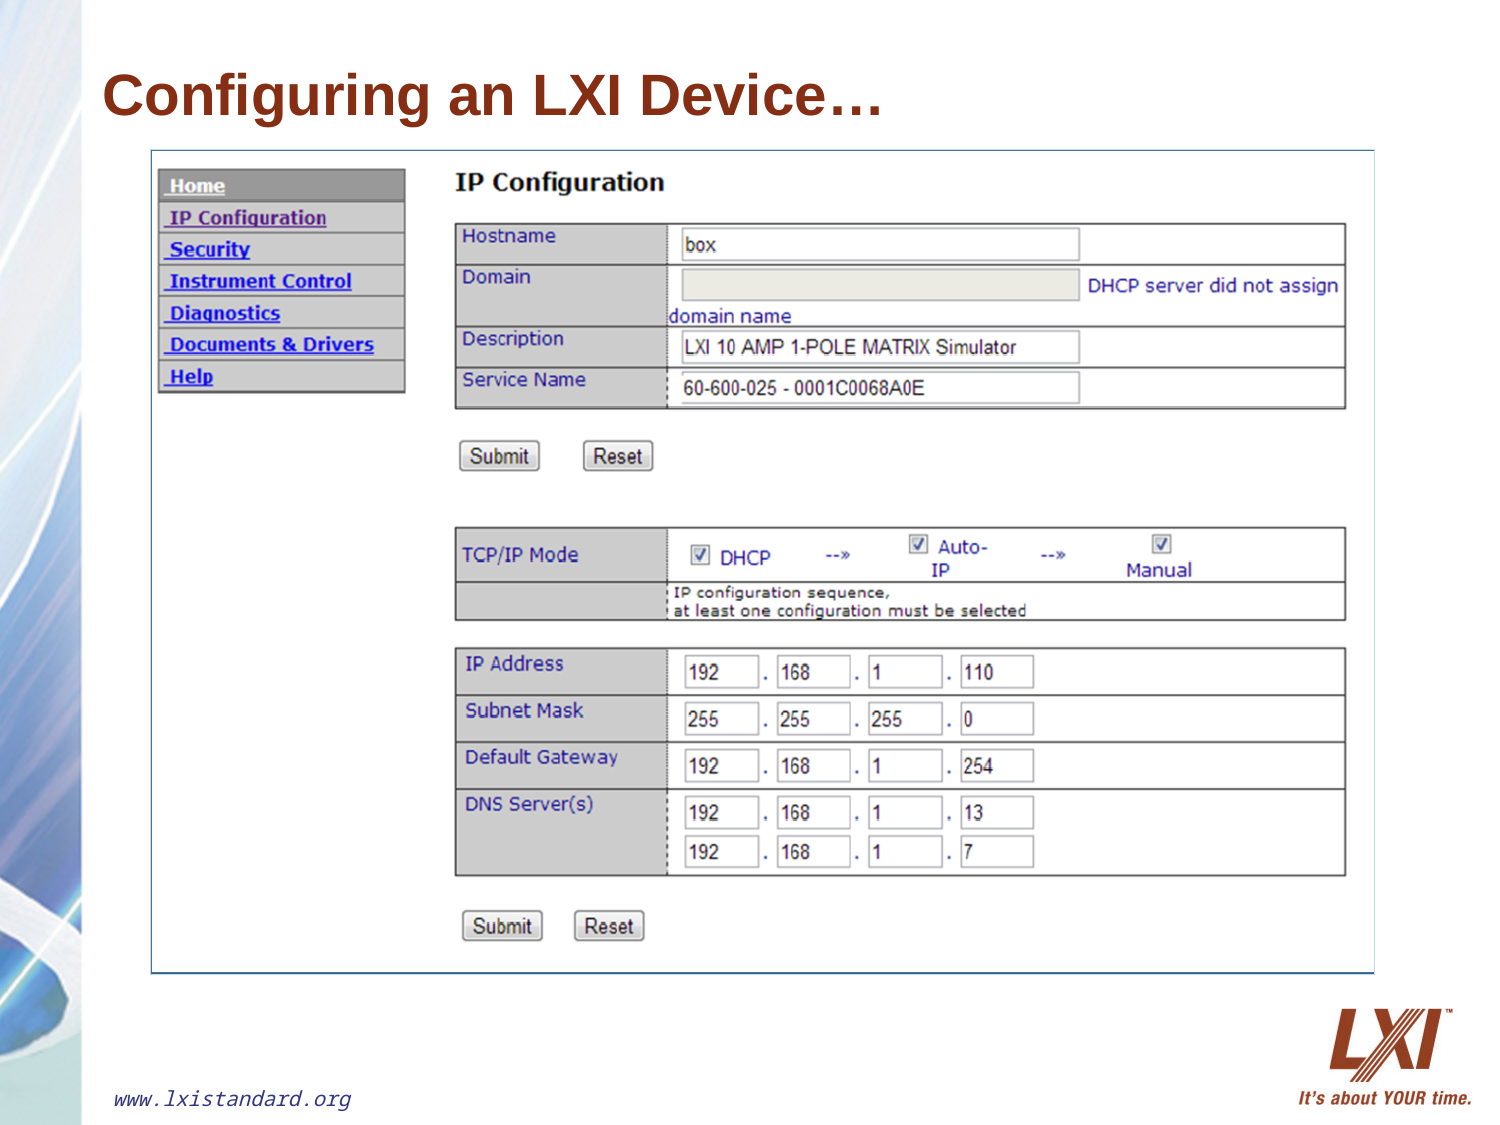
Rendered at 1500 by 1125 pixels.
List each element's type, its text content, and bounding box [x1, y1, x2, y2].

picture [0, 0, 1500, 1125]
title Configuring an LXI Device… [87, 50, 1438, 175]
